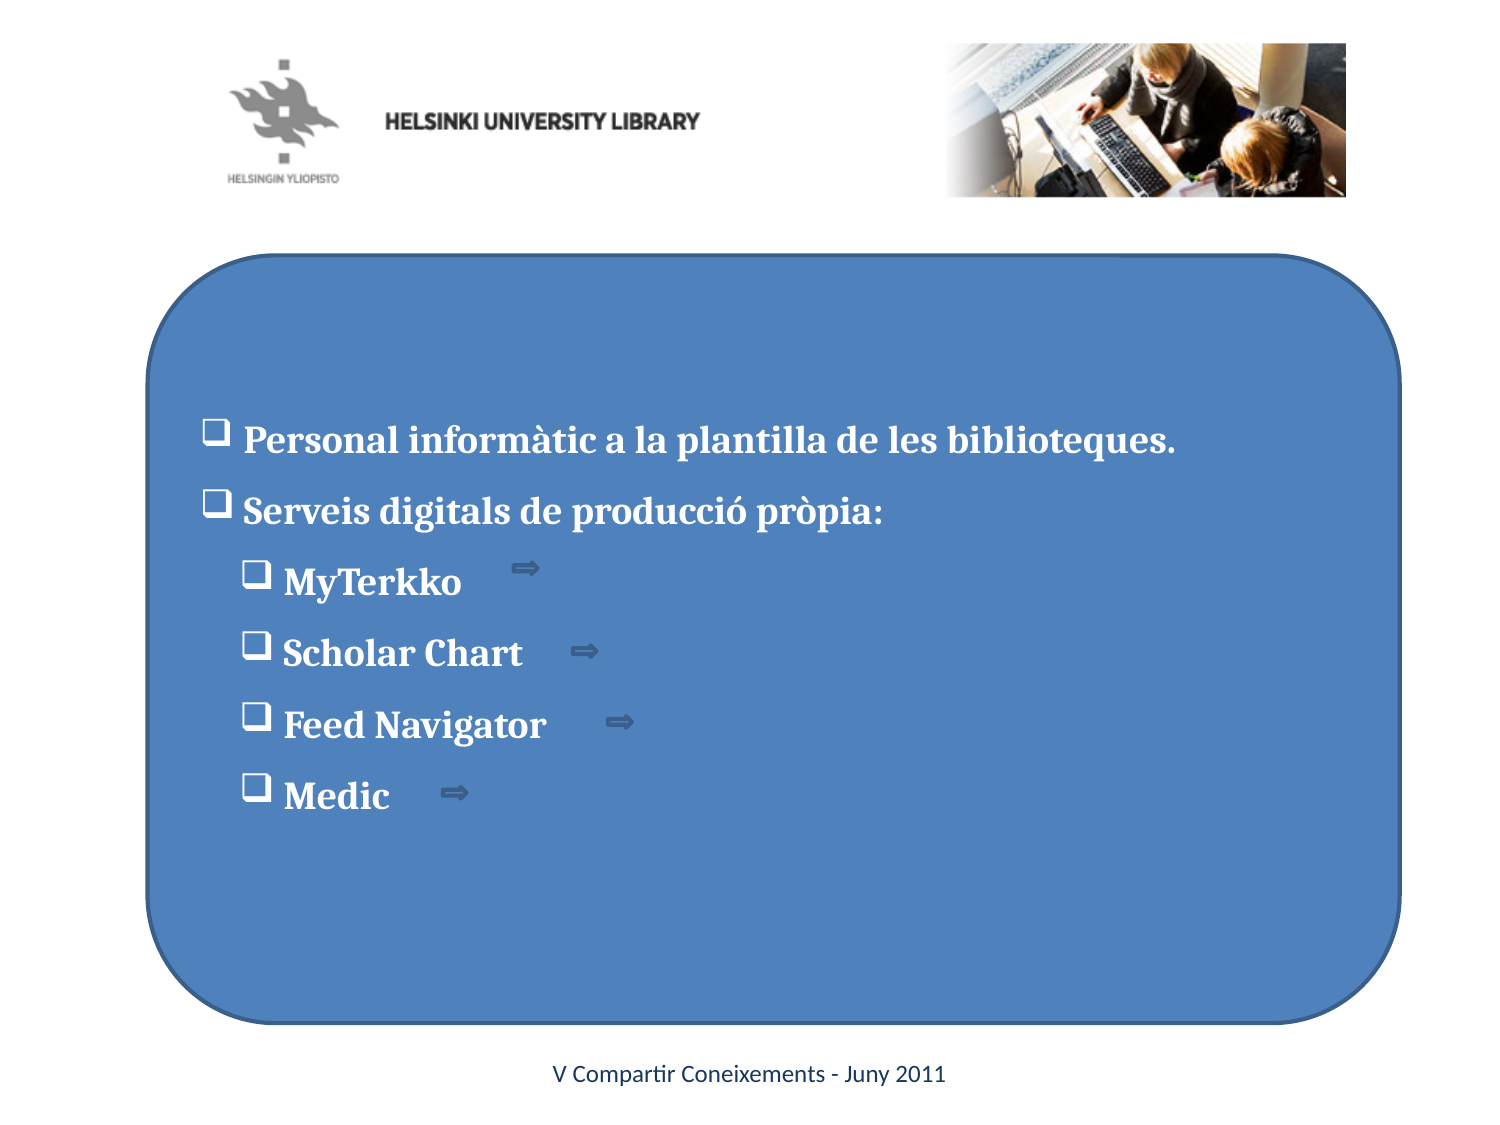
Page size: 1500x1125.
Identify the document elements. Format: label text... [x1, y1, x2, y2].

picture [182, 42, 1346, 200]
text_box [440, 784, 469, 801]
footer V Compartir Coneixements - Juny 2011 [512, 1042, 988, 1103]
text_box [570, 643, 599, 659]
text_box Personal informàtic a la plantilla de les biblioteques. Serveis digitals de producció pròpia: MyTerkko Scholar Chart Feed Navigator Medic [145, 253, 1402, 1026]
text_box [606, 714, 634, 730]
text_box [511, 560, 540, 577]
